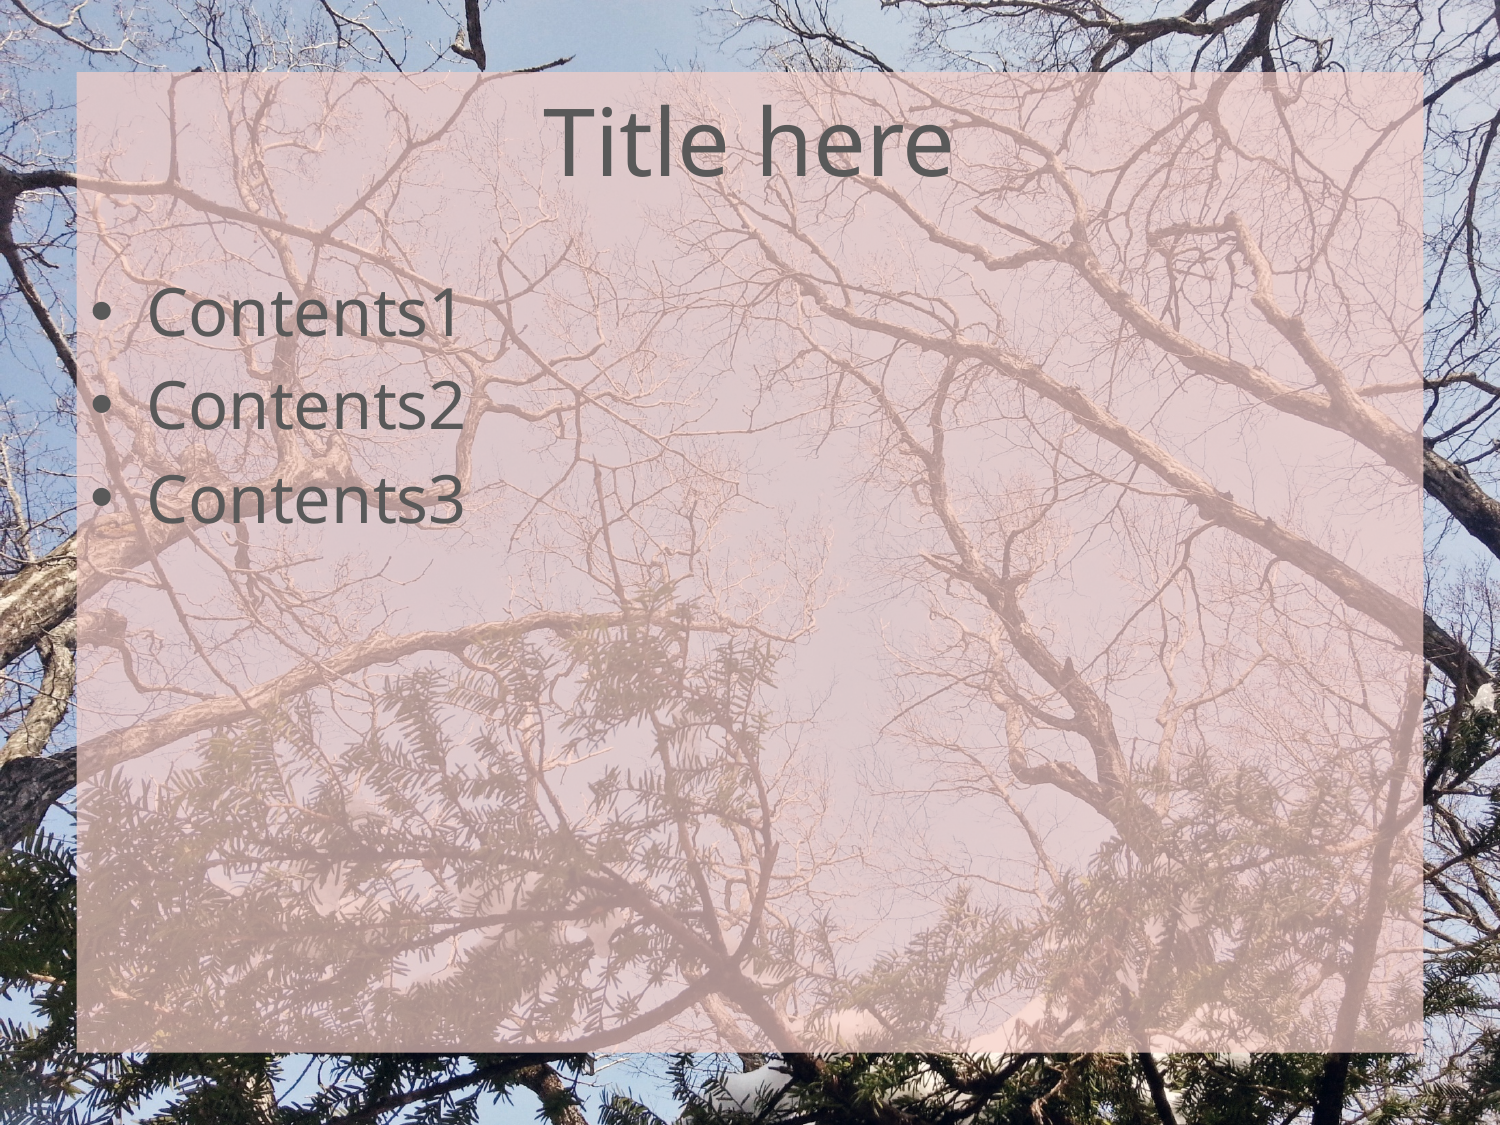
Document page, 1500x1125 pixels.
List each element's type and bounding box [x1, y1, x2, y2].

text_box [0, 0, 1500, 1125]
